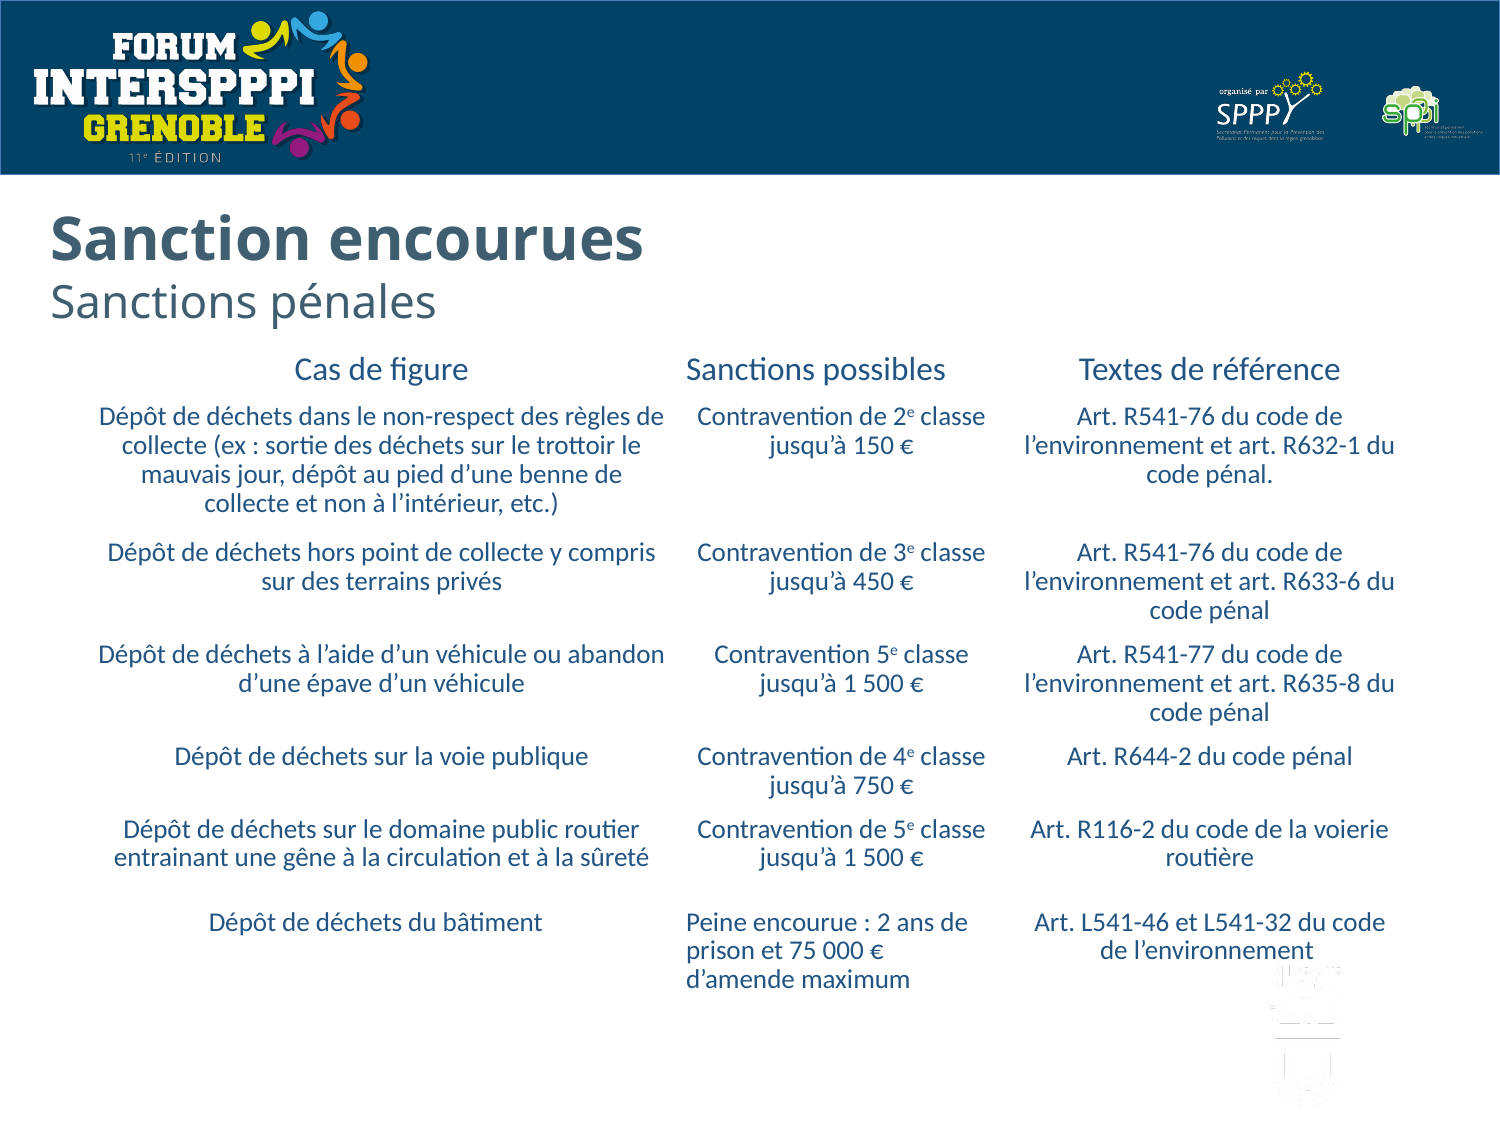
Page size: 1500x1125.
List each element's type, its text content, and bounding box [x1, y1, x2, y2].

table_cell Contravention de 3e classe jusqu’à 450 € [676, 532, 1007, 634]
table_cell Contravention de 4e classe jusqu’à 750 € [676, 736, 1007, 808]
table_cell Contravention de 5e classe jusqu’à 1 500 € [676, 808, 1007, 901]
table_cell Art. L541-46 et L541-32 du code de l’environnement [1007, 901, 1412, 1004]
table_cell Dépôt de déchets à l’aide d’un véhicule ou abandon d’une épave d’un véhicule [87, 634, 676, 736]
table_header Cas de figure [87, 346, 676, 396]
table_header Textes de référence [1007, 346, 1412, 396]
table_cell Contravention 5e classe jusqu’à 1 500 € [676, 634, 1007, 736]
text_box Sanction encourues Sanctions pénales [36, 193, 1498, 335]
picture [1266, 1004, 1342, 1106]
table_cell Dépôt de déchets du bâtiment [87, 901, 676, 1004]
table_cell Art. R541-76 du code de l’environnement et art. R633-6 du code pénal [1007, 532, 1412, 634]
table_cell Contravention de 2e classe jusqu’à 150 € [676, 396, 1007, 532]
table_cell Dépôt de déchets dans le non-respect des règles de collecte (ex : sortie des déchets sur le trottoir le mauvais jour, dépôt au pied d’une benne de collecte et non à l’intérieur, etc.) [87, 396, 676, 532]
table_cell Art. R541-76 du code de l’environnement et art. R632-1 du code pénal. [1007, 396, 1412, 532]
table_cell Dépôt de déchets sur la voie publique [87, 736, 676, 808]
table_cell Art. R644-2 du code pénal [1007, 736, 1412, 808]
table_cell Dépôt de déchets hors point de collecte y compris sur des terrains privés [87, 532, 676, 634]
table_cell Art. R116-2 du code de la voierie routière [1007, 808, 1412, 901]
table_cell Peine encourue : 2 ans de prison et 75 000 € d’amende maximum [676, 901, 1007, 1004]
table_cell Dépôt de déchets sur le domaine public routier entrainant une gêne à la circulation et à la sûreté [87, 808, 676, 901]
table_cell Art. R541-77 du code de l’environnement et art. R635-8 du code pénal [1007, 634, 1412, 736]
table_header Sanctions possibles [676, 346, 1007, 396]
